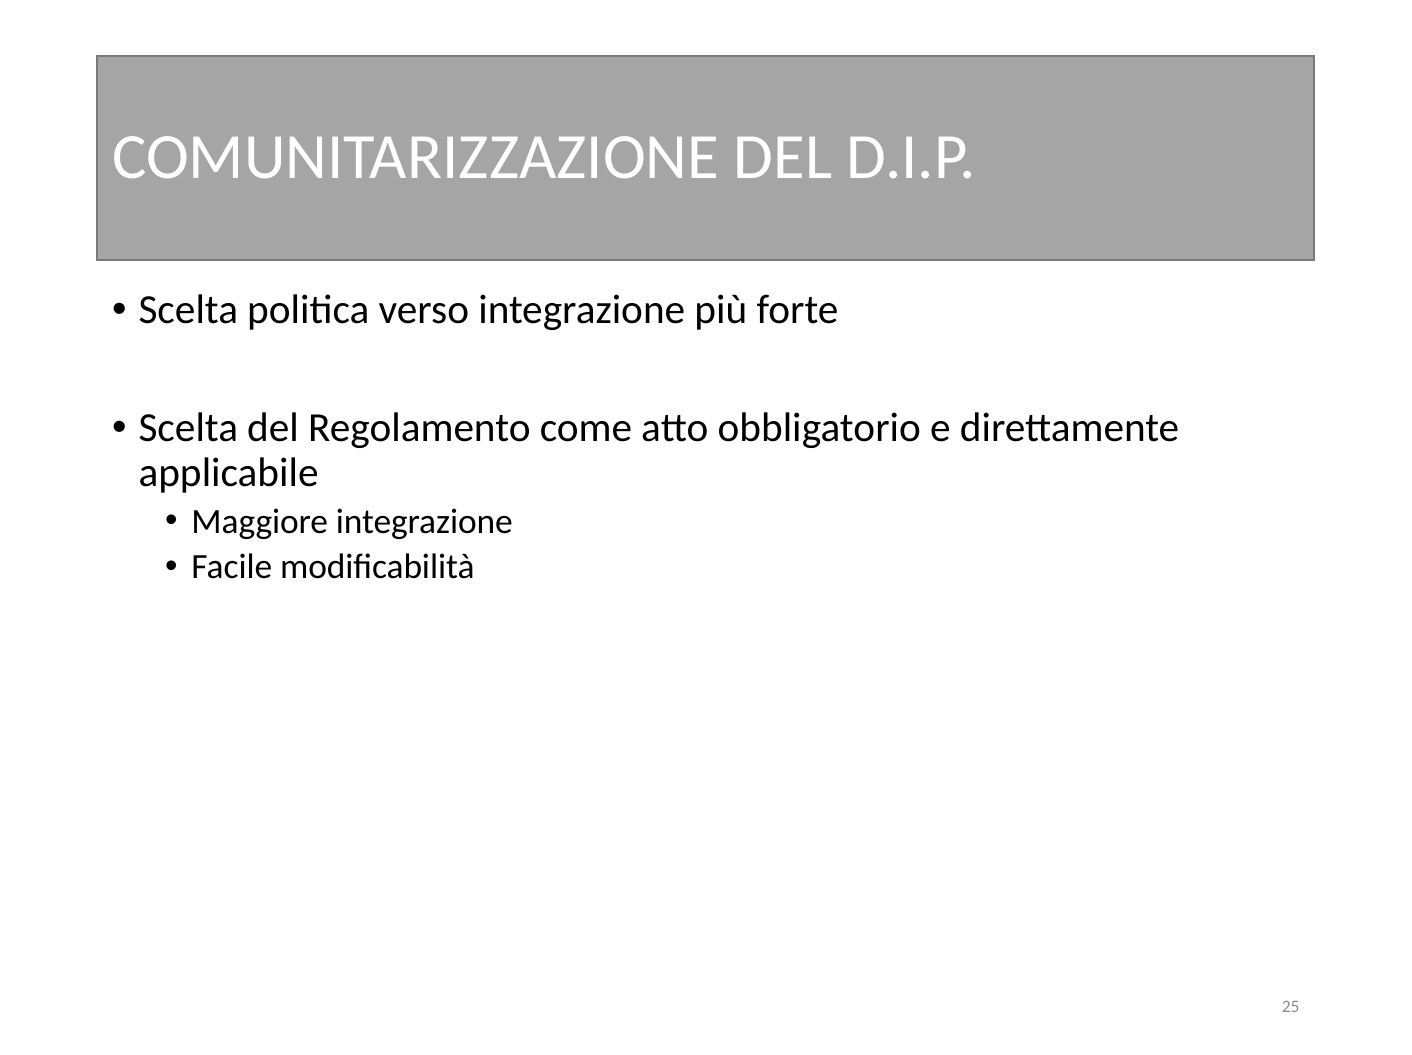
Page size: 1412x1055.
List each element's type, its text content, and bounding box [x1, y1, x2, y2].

title COMUNITARIZZAZIONE DEL D.I.P. [96, 55, 1315, 261]
slide_number 25 [996, 977, 1315, 1034]
list Scelta politica verso integrazione più forte Scelta del Regolamento come atto obbligatorio e direttamente applicabile Maggiore integrazione Facile modificabilità [97, 280, 1315, 950]
